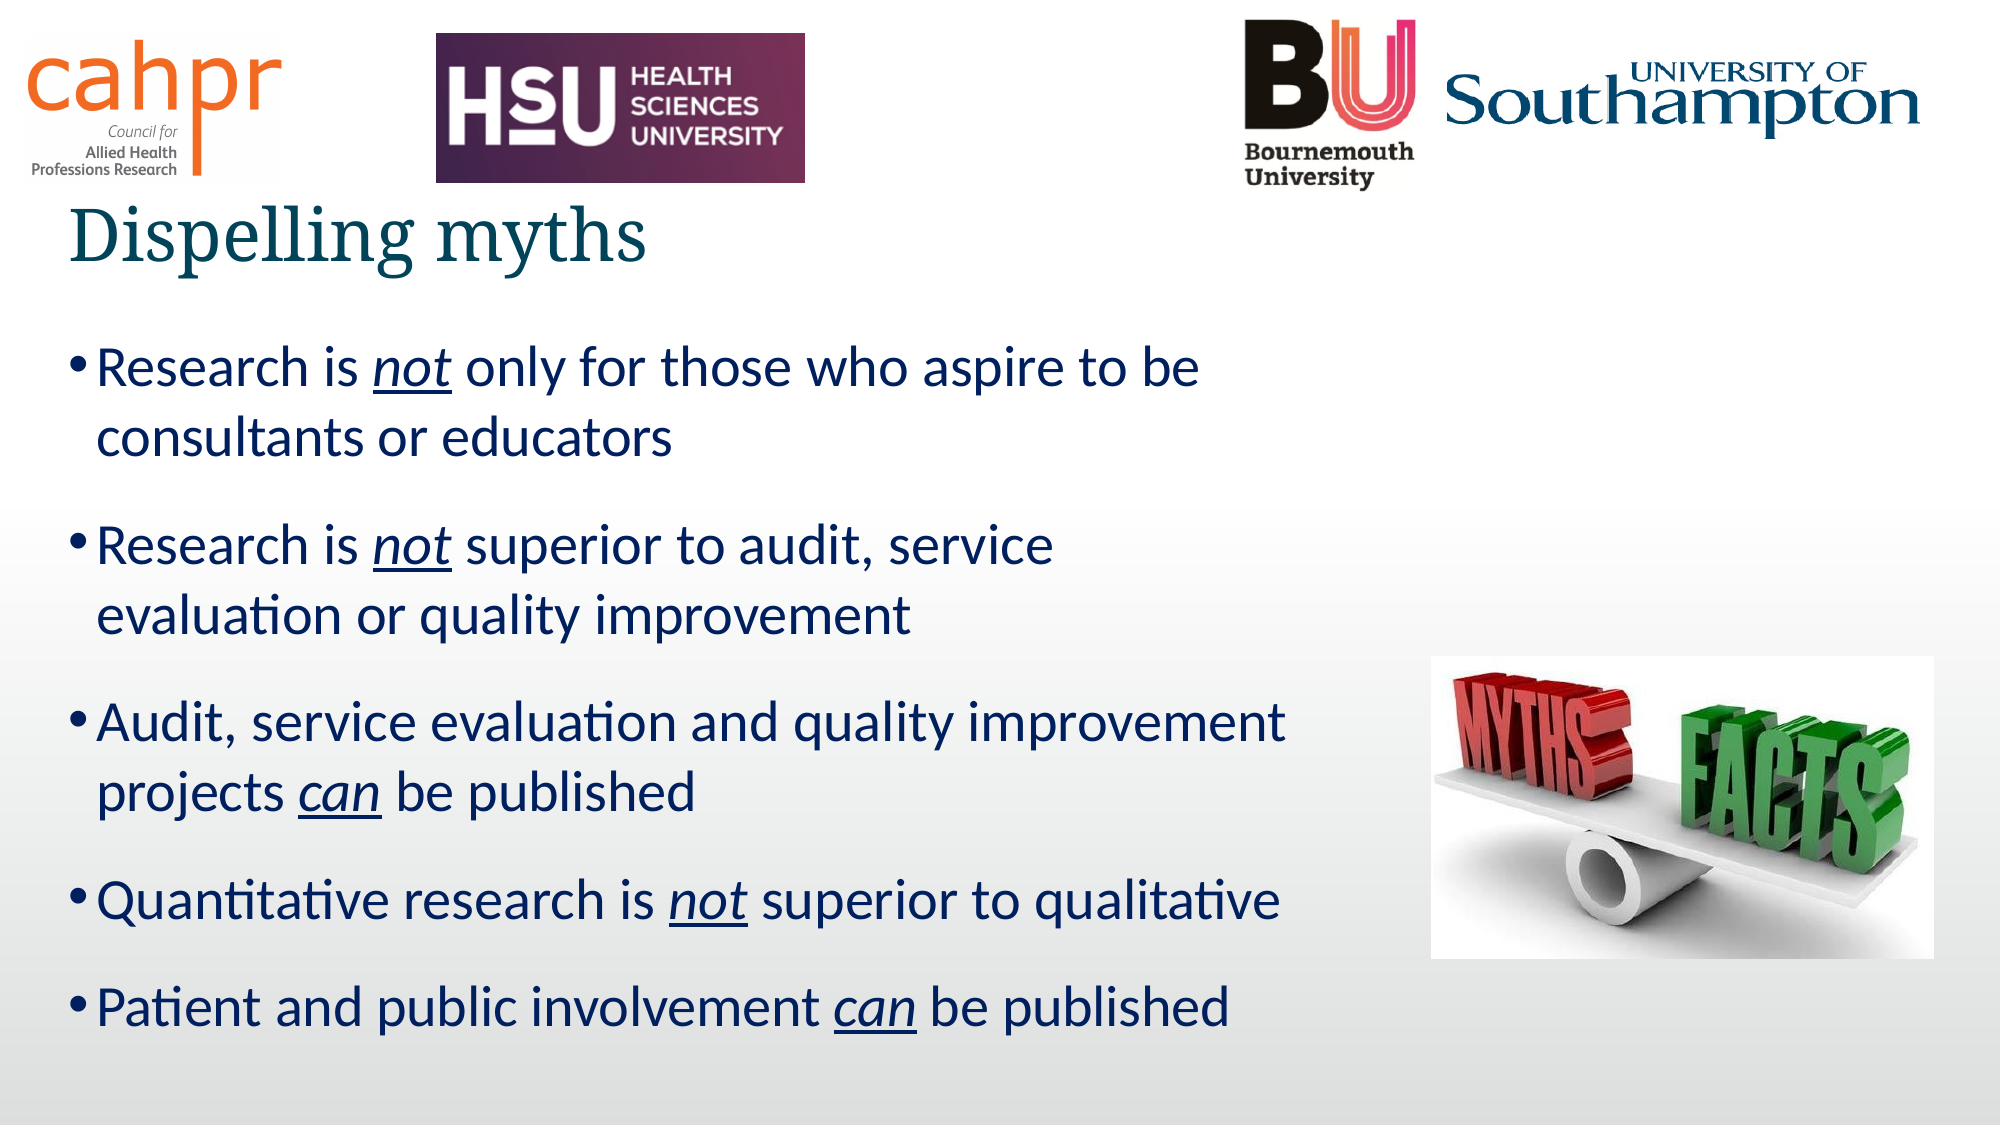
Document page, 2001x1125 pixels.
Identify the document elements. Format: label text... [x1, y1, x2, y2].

picture [1431, 656, 1934, 960]
title Dispelling myths [66, 185, 815, 326]
picture [436, 33, 805, 183]
text_box Research is not only for those who aspire to be consultants or educators Research is not superior to audit, service evaluation or quality improvement Audit, service evaluation and quality improvement projects can be published Quantitative research is not superior to qualitative Patient and public involvement can be published [66, 326, 1298, 1039]
picture [1218, 6, 1920, 211]
picture [25, 33, 283, 183]
